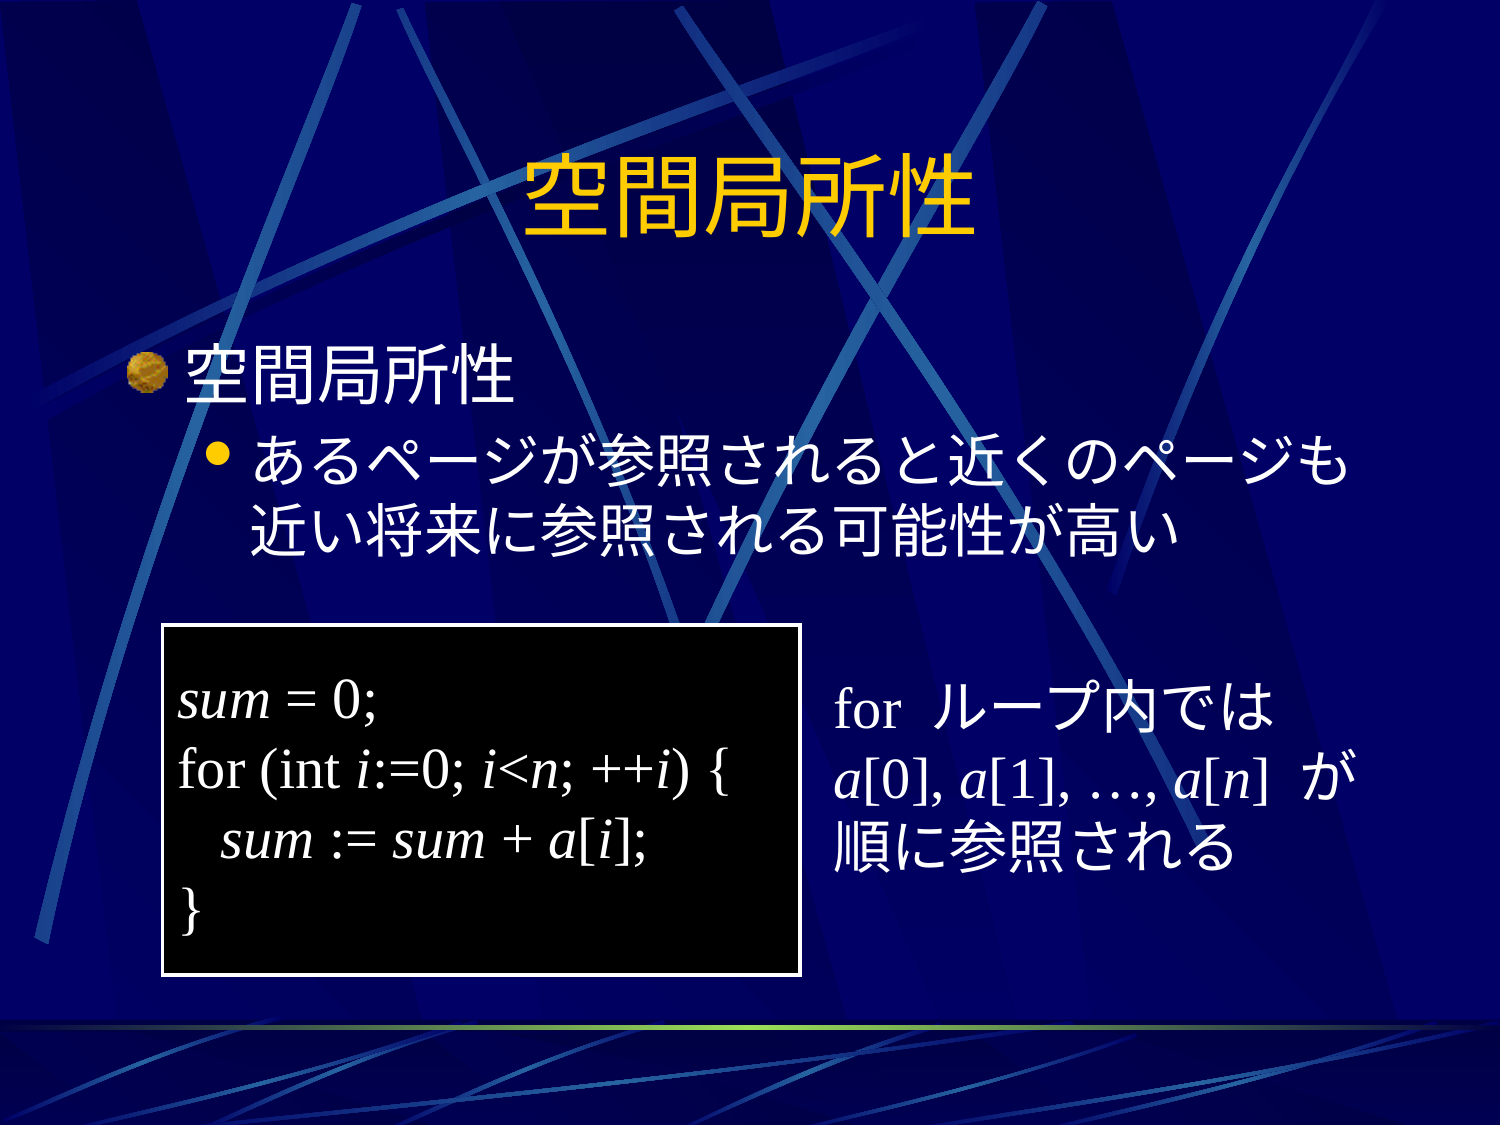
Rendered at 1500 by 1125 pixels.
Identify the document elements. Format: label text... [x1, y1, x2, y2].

text_box sum = 0; for (int i:=0; i<n; ++i) { sum := sum + a[i]; } [162, 624, 800, 975]
picture [127, 352, 168, 393]
text_box for ループ内では a[0], a[1], …, a[n] が 順に参照される [818, 662, 1373, 888]
list 空間局所性 あるページが参照されると近くのページも近い将来に参照される可能性が高い [112, 324, 1388, 1001]
title 空間局所性 [112, 131, 1388, 257]
